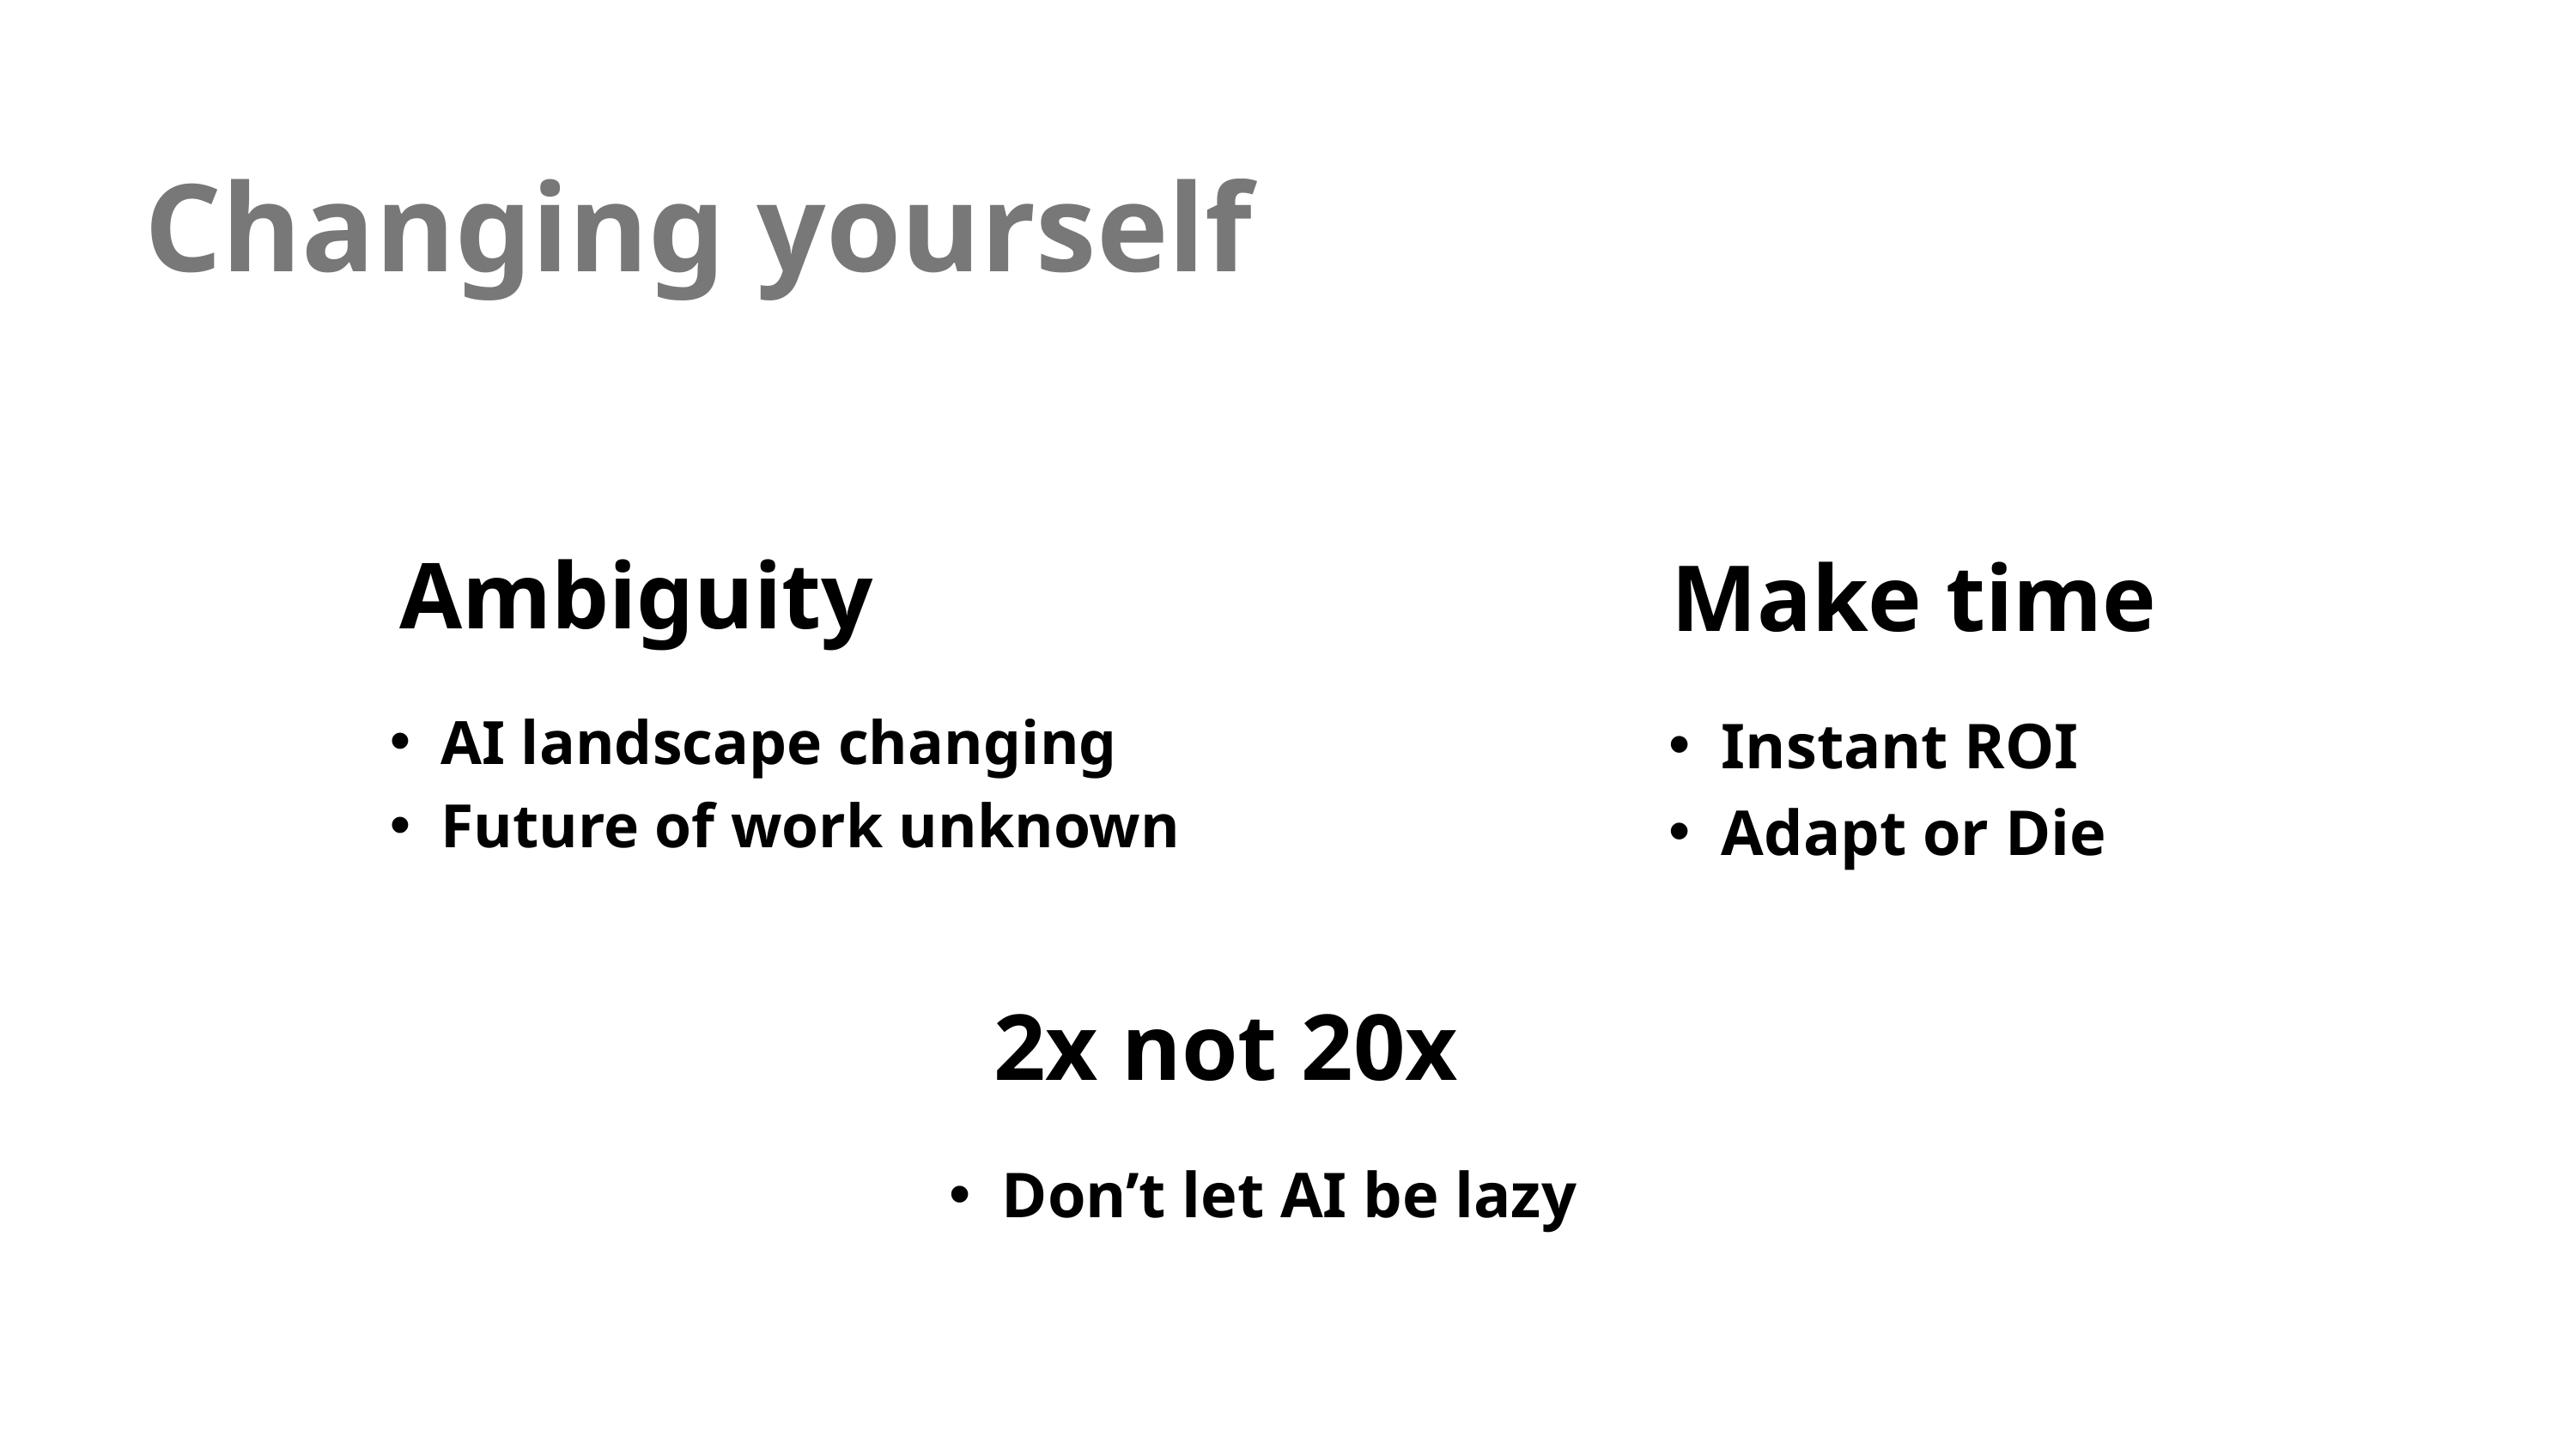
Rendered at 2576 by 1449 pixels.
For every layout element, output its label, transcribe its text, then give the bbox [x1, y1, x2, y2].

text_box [112, 346, 2464, 1449]
text_box Changing yourself [144, 125, 1414, 296]
